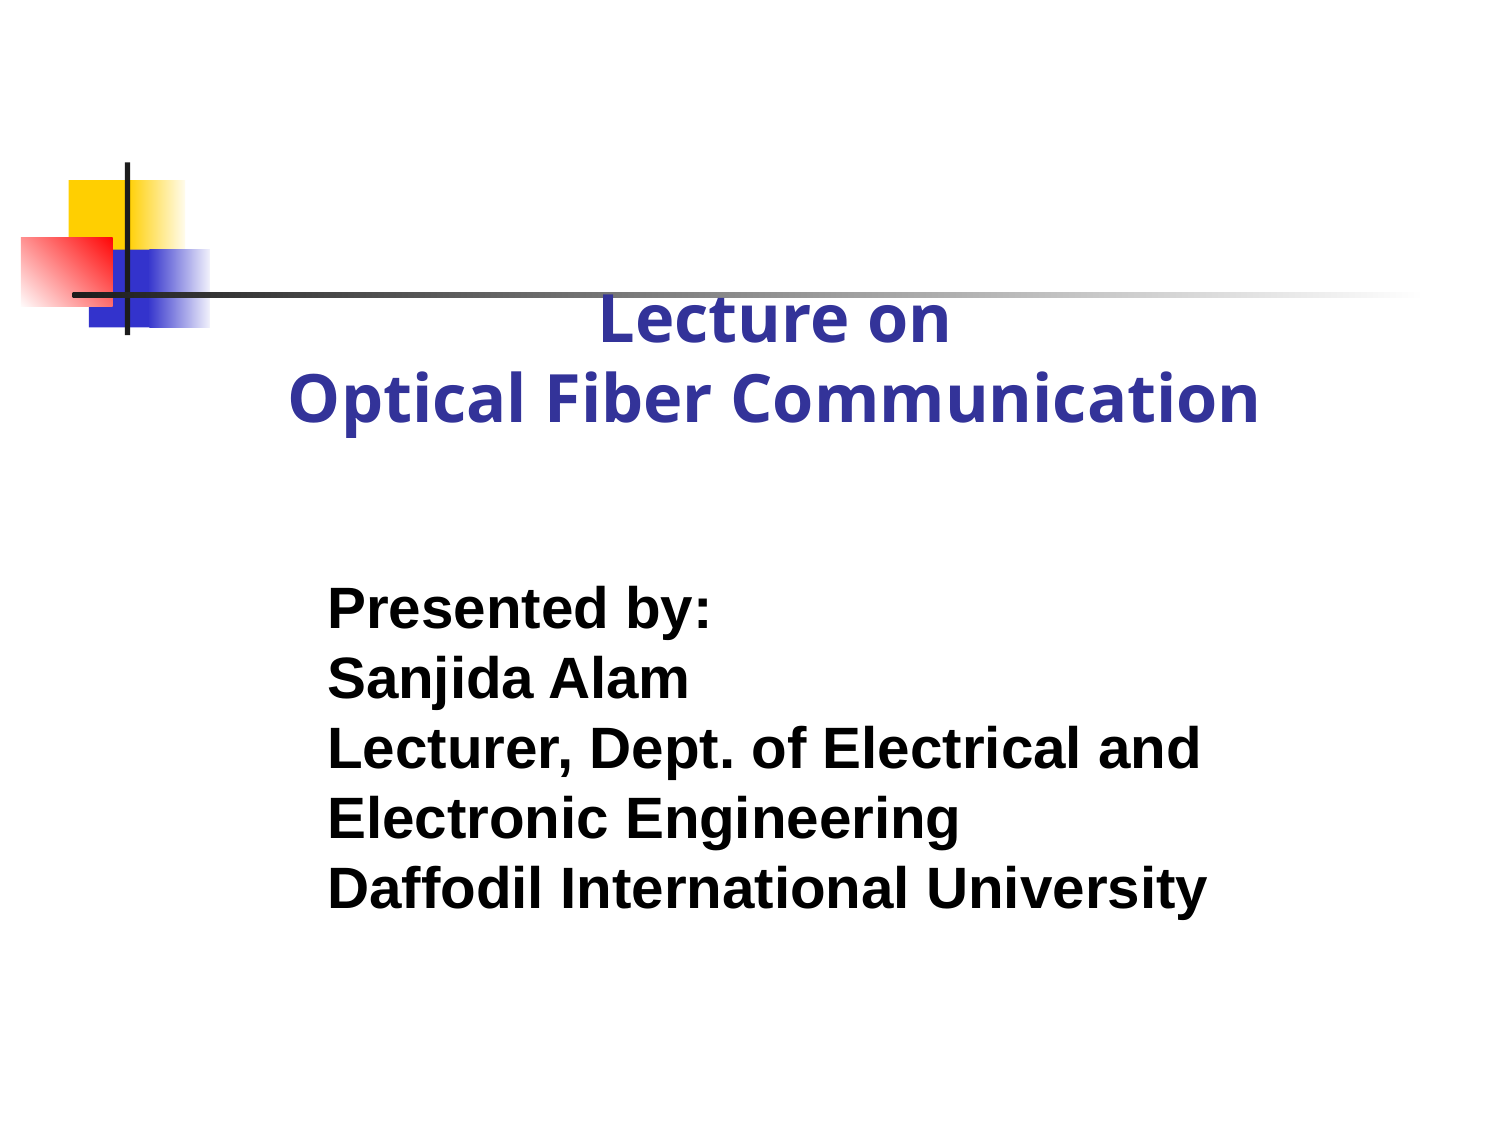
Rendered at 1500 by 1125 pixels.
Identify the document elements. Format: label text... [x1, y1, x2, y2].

text_box Presented by: Sanjida Alam Lecturer, Dept. of Electrical and Electronic Engineering Daffodil International University [312, 562, 1288, 928]
title Lecture on Optical Fiber Communication [137, 243, 1413, 445]
